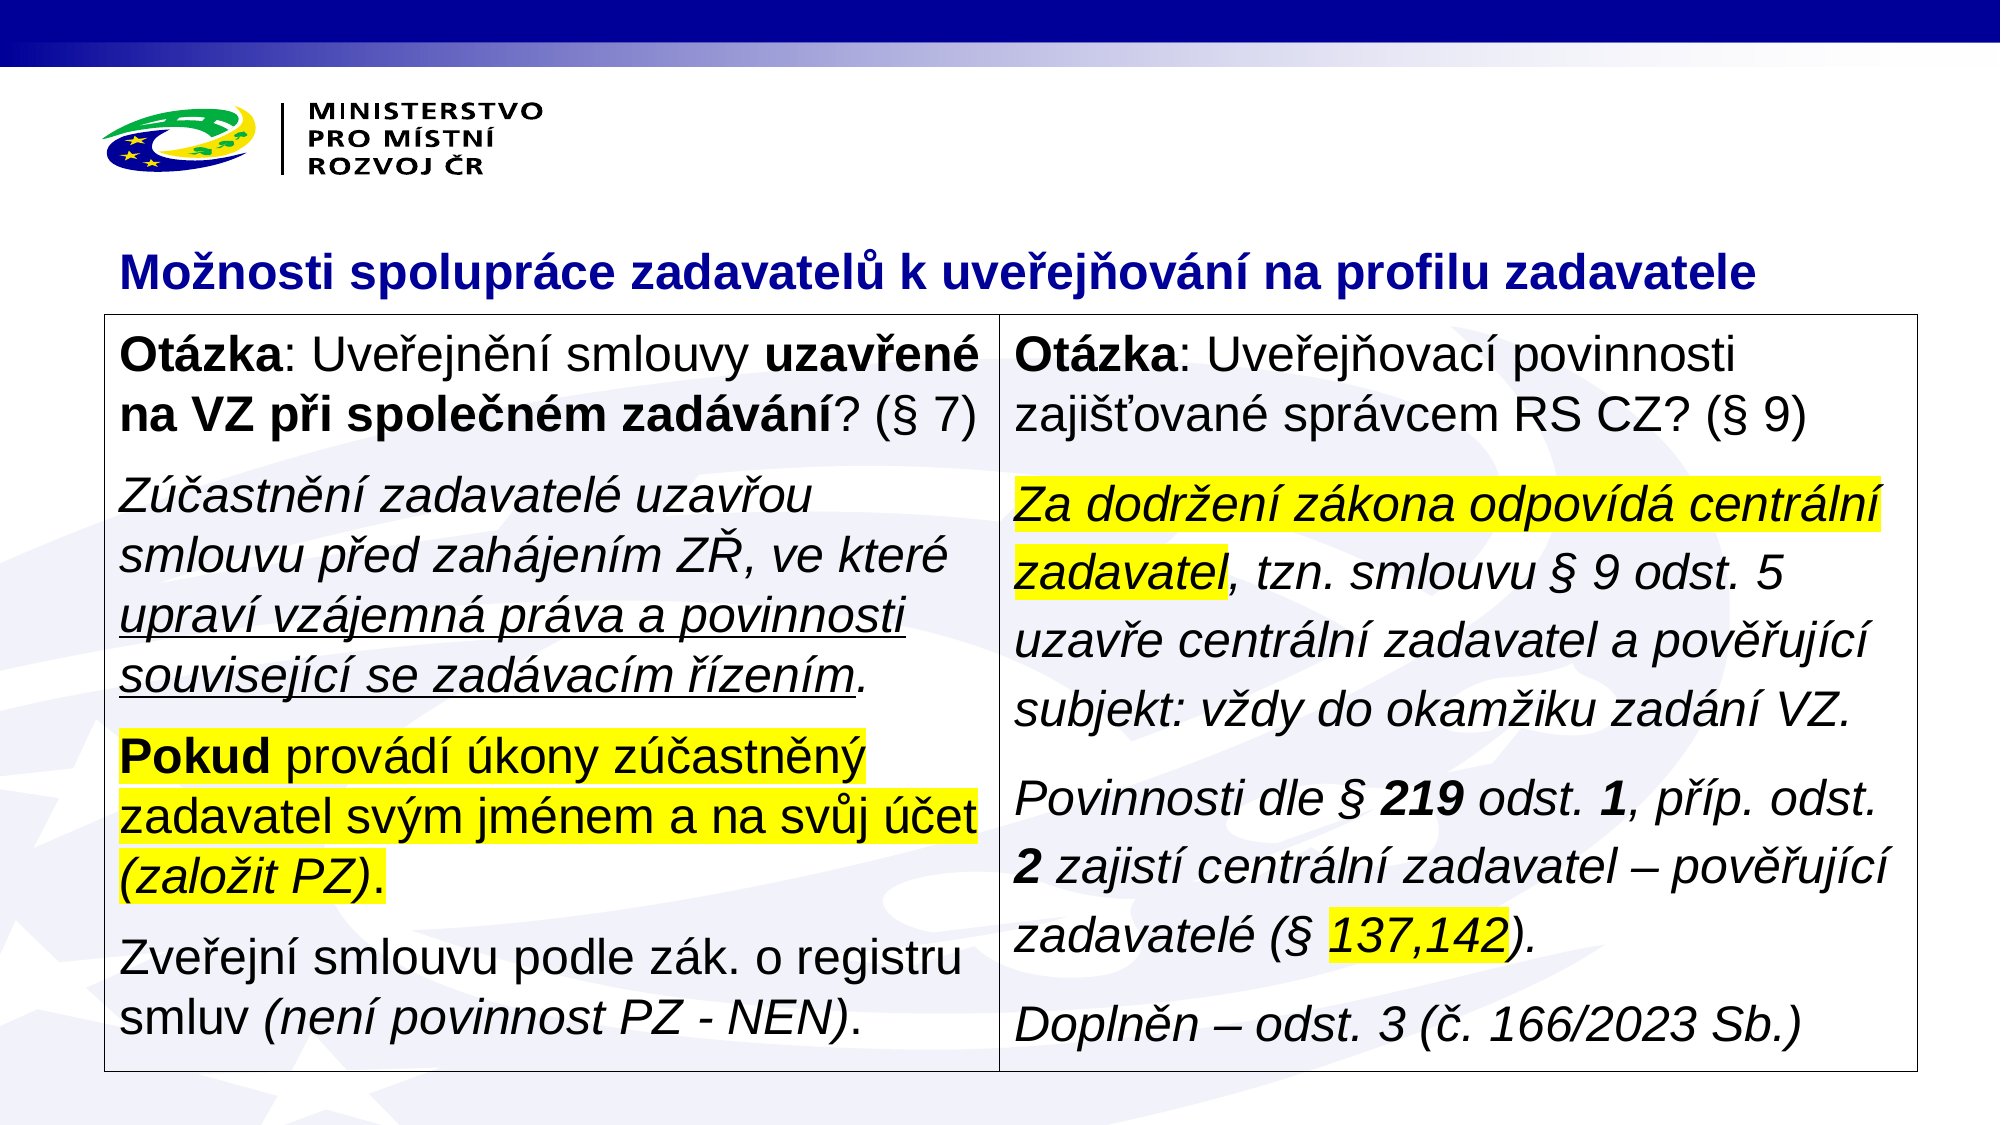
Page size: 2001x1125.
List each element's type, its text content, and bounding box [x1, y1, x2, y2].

title Možnosti spolupráce zadavatelů k uveřejňování na profilu zadavatele [104, 231, 1918, 314]
list Otázka: Uveřejnění smlouvy uzavřené na VZ při společném zadávání? (§ 7) Zúčastnění zadavatelé uzavřou smlouvu před zahájením ZŘ, ve které upraví vzájemná práva a povinnosti související se zadávacím řízením. Pokud provádí úkony zúčastněný zadavatel svým jménem a na svůj účet (založit PZ). Zveřejní smlouvu podle zák. o registru smluv (není povinnost PZ - NEN). [104, 314, 999, 1072]
text_box Otázka: Uveřejňovací povinnosti zajišťované správcem RS CZ? (§ 9) Za dodržení zákona odpovídá centrální zadavatel, tzn. smlouvu § 9 odst. 5 uzavře centrální zadavatel a pověřující subjekt: vždy do okamžiku zadání VZ. Povinnosti dle § 219 odst. 1, příp. odst. 2 zajistí centrální zadavatel – pověřující zadavatelé (§ 137,142). Doplněn – odst. 3 (č. 166/2023 Sb.) [999, 314, 1918, 1072]
